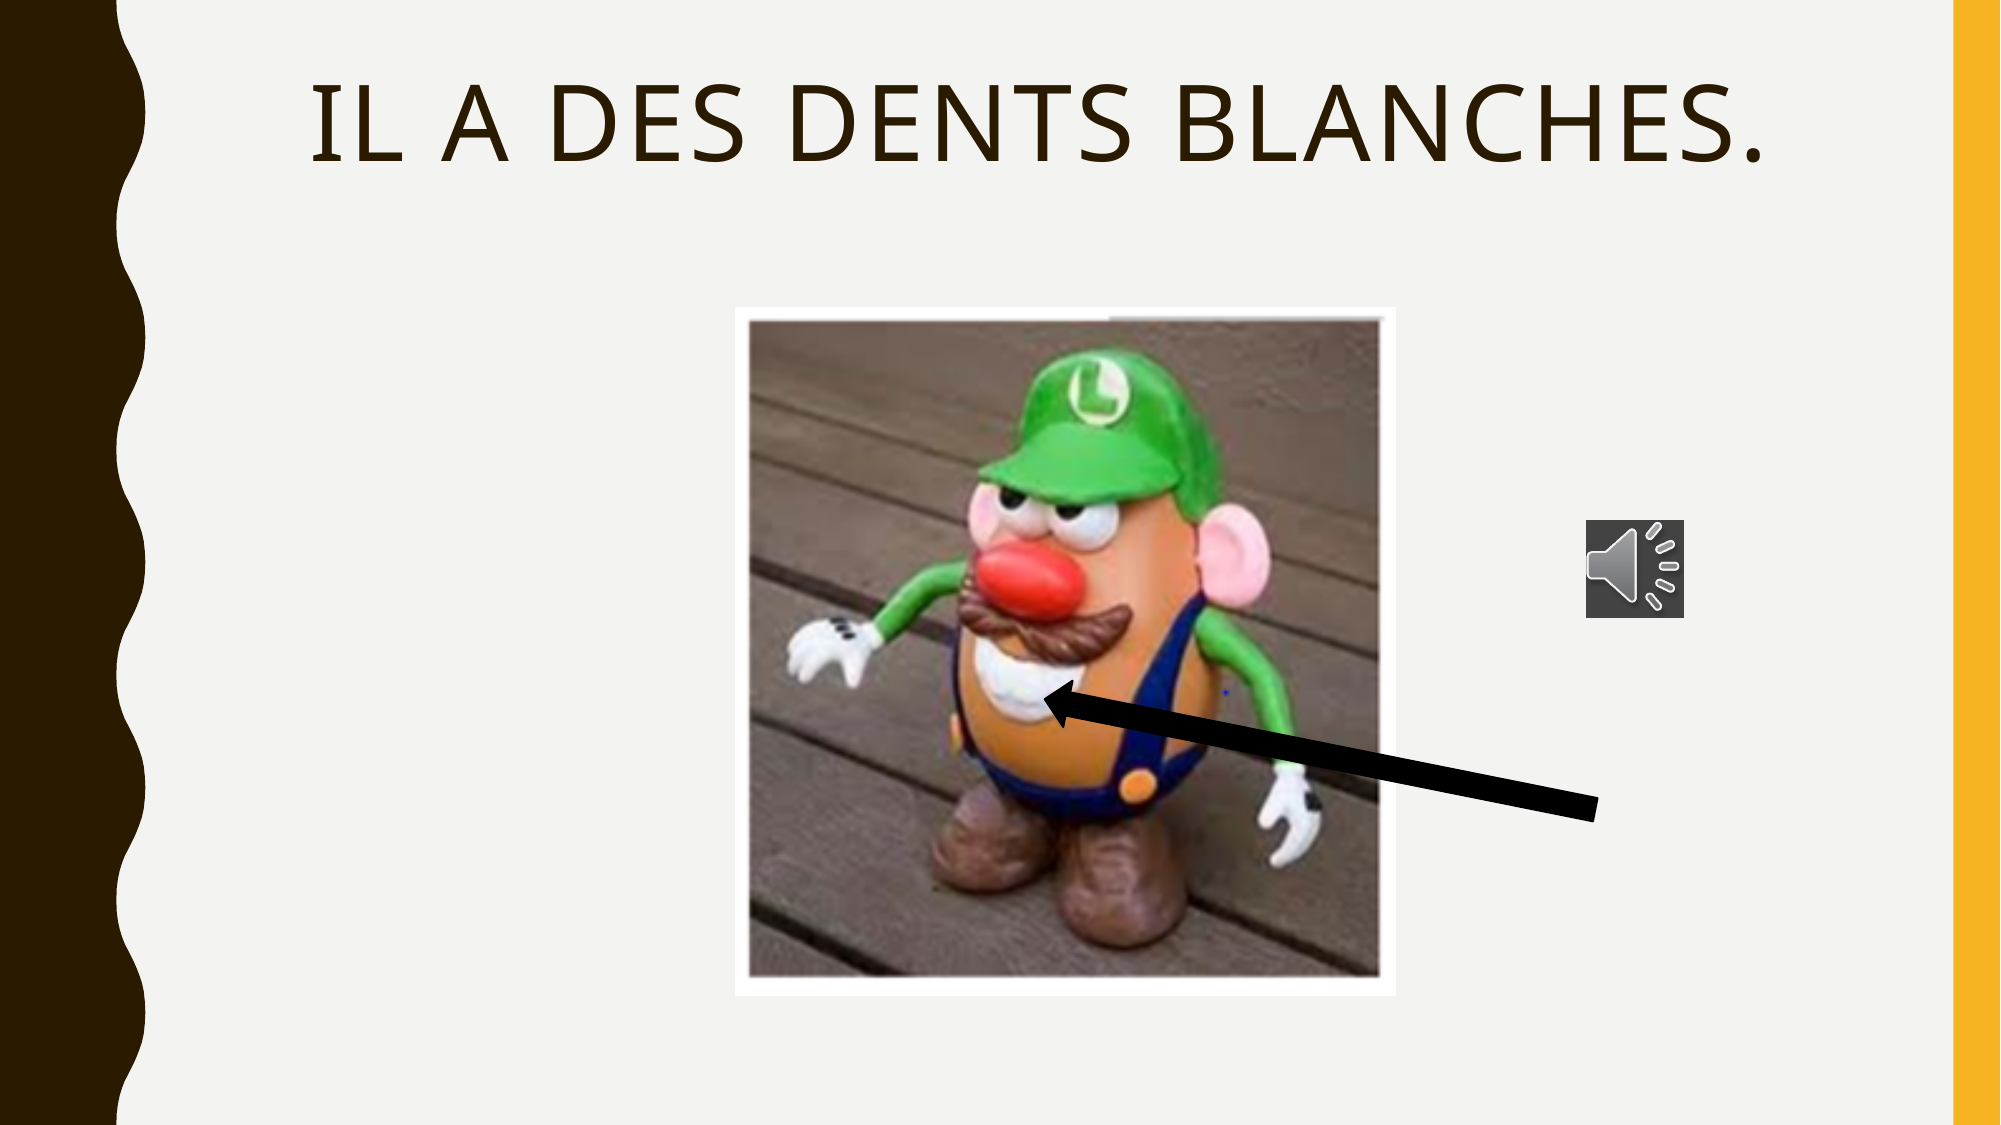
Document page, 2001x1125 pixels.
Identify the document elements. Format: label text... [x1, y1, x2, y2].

picture [1585, 519, 1686, 620]
text_box [1396, 756, 1599, 823]
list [734, 307, 1396, 996]
title Il a des dents blanches. [205, 62, 1875, 308]
